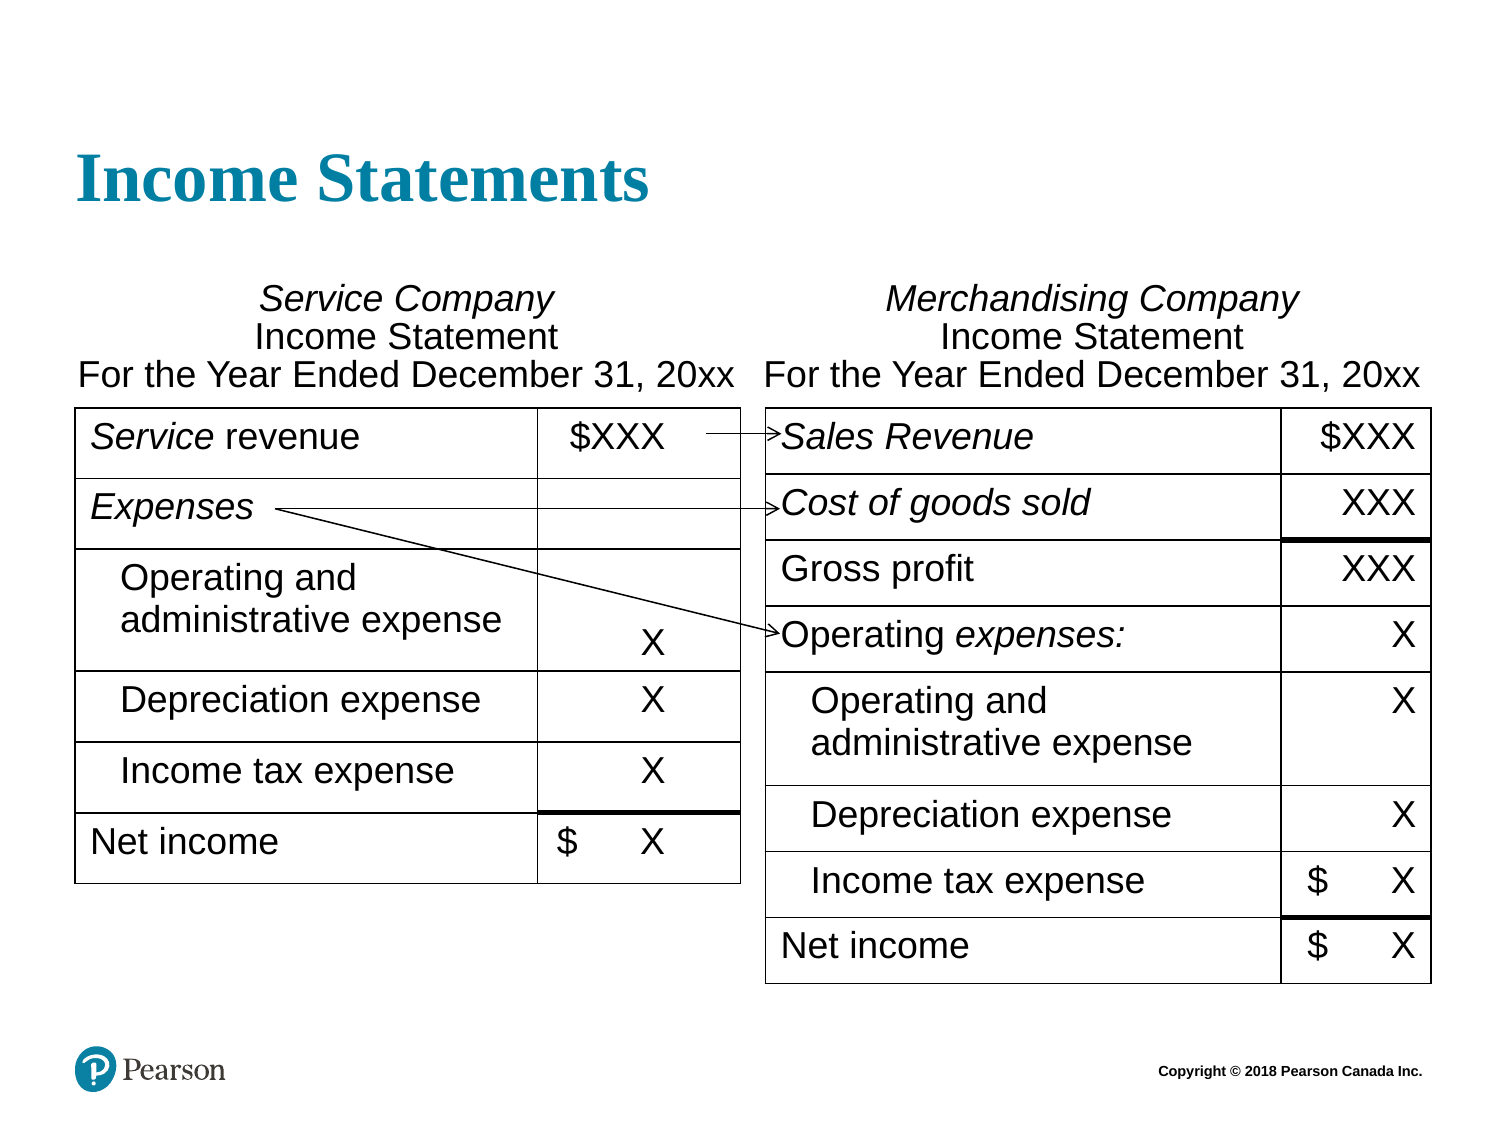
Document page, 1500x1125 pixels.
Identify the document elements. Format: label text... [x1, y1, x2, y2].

table_cell X [538, 672, 740, 741]
table_cell Operating expenses: [766, 607, 1280, 671]
table_cell Depreciation expense [766, 786, 1280, 851]
table_cell XXX [1282, 543, 1430, 605]
table_header $XXX [538, 409, 740, 478]
table_cell Net income [76, 814, 537, 883]
table_cell X [538, 641, 740, 670]
table_cell $ X [1282, 920, 1430, 983]
table_cell $ X [538, 815, 740, 883]
table_cell Net income [766, 918, 1280, 983]
table_cell Cost of goods sold [766, 475, 1280, 539]
table_cell Income tax expense [766, 852, 1280, 917]
table_cell Depreciation expense [76, 672, 537, 741]
title Income Statements [75, 36, 1425, 216]
table_cell X [1282, 673, 1430, 785]
table_cell XXX [1282, 475, 1430, 537]
list Merchandising Company Income Statement For the Year Ended December 31, 20xx [759, 270, 1425, 406]
table_cell X [1282, 786, 1430, 851]
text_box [274, 508, 781, 634]
table_cell Income tax expense [76, 743, 537, 812]
table_cell $ X [1282, 852, 1430, 915]
table_cell [538, 479, 740, 506]
table_cell X [538, 743, 740, 810]
table_header Sales Revenue [766, 409, 1280, 473]
table_cell X [1282, 607, 1430, 671]
table_cell Operating and administrative expense [766, 673, 1280, 785]
list Service Company Income Statement For the Year Ended December 31, 20xx [75, 270, 738, 406]
table_header Service revenue [76, 409, 537, 478]
table_cell Expenses [76, 479, 537, 548]
table_header $XXX [1282, 409, 1430, 473]
table_cell Operating and administrative expense [76, 550, 537, 670]
table_cell Gross profit [785, 541, 1280, 605]
